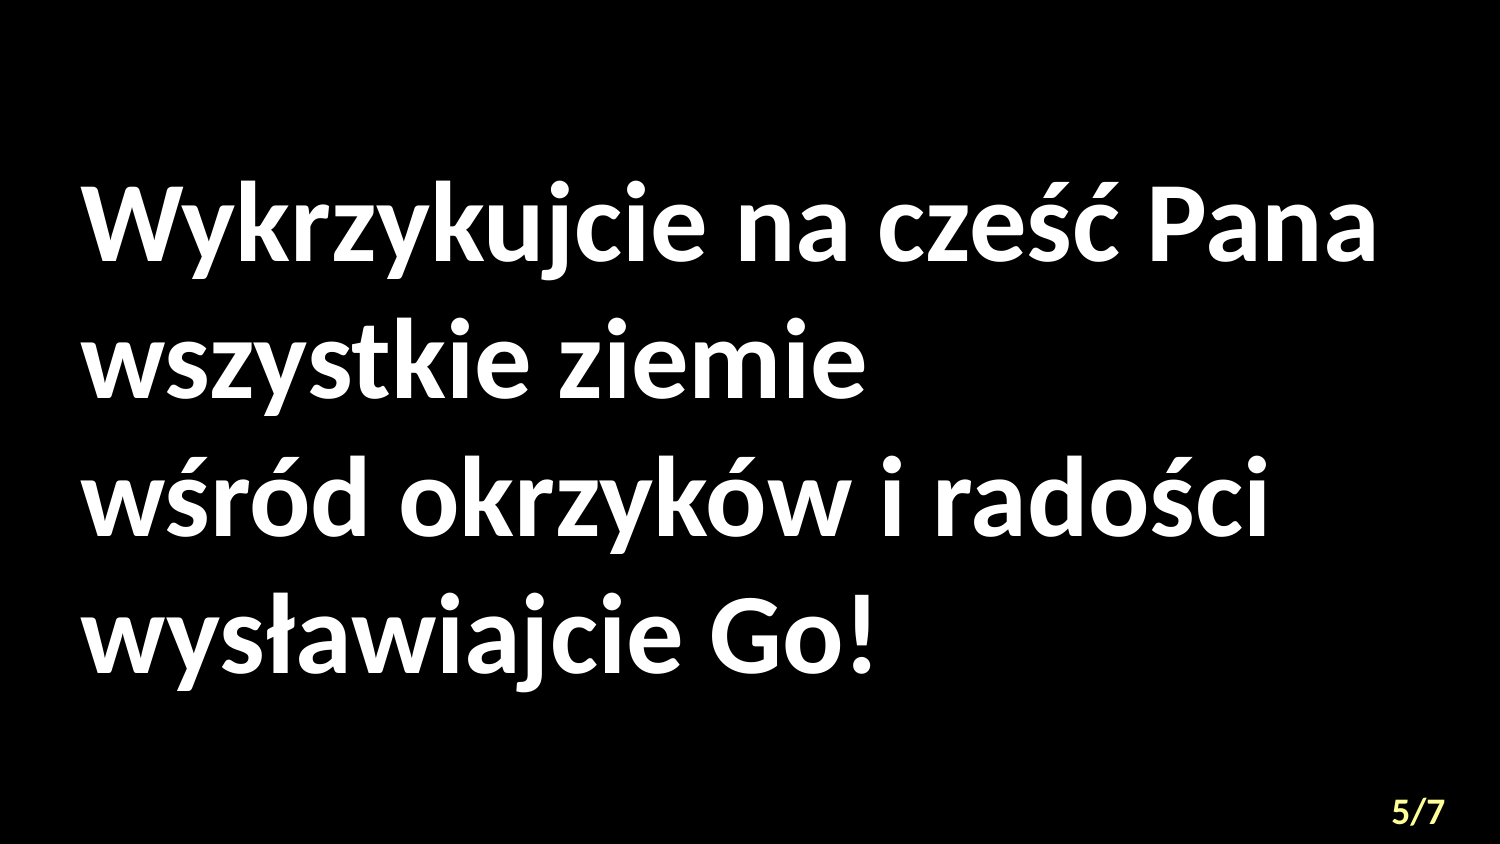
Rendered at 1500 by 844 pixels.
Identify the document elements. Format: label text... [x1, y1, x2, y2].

text_box 5/7 [1376, 779, 1461, 840]
title Wykrzykujcie na cześć Pana wszystkie ziemie wśród okrzyków i radości wysławiajcie Go! [64, 32, 1436, 812]
